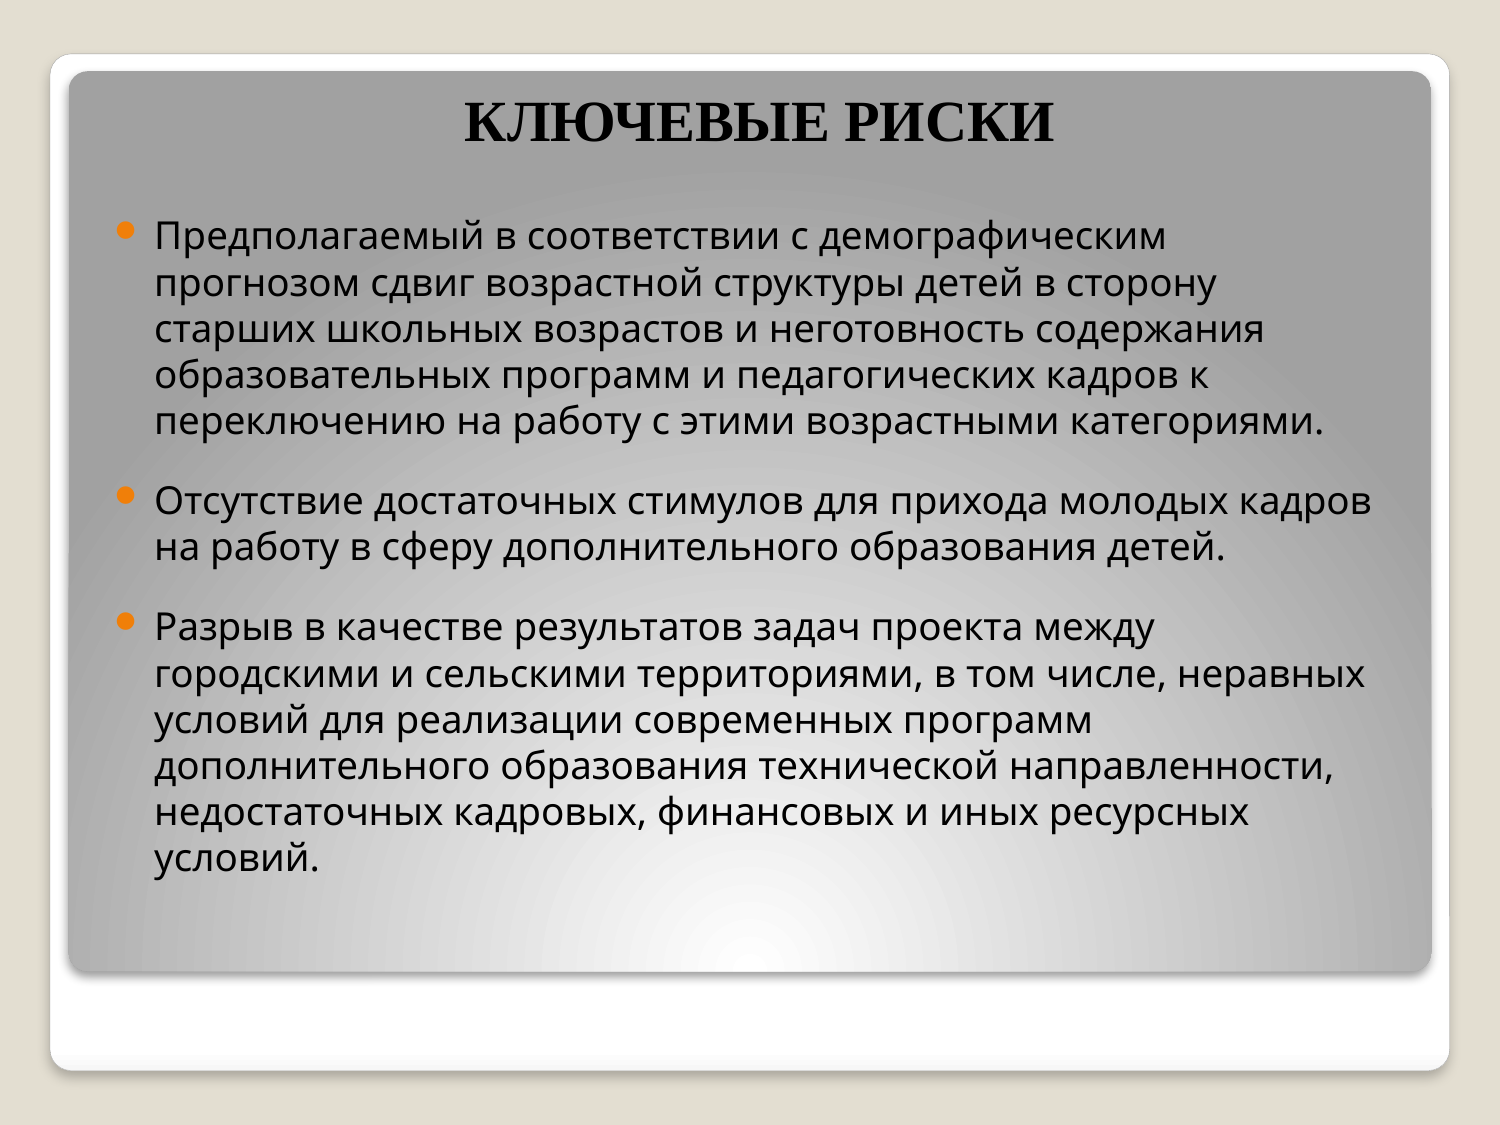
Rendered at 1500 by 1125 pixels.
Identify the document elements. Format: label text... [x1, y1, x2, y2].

list Предполагаемый в соответствии с демографическим прогнозом сдвиг возрастной структуры детей в сторону старших школьных возрастов и неготовность содержания образовательных программ и педагогических кадров к переключению на работу с этими возрастными категориями. Отсутствие достаточных стимулов для прихода молодых кадров на работу в сферу дополнительного образования детей. Разрыв в качестве результатов задач проекта между городскими и сельскими территориями, в том числе, неравных условий для реализации современных программ дополнительного образования технической направленности, недостаточных кадровых, финансовых и иных ресурсных условий. [84, 196, 1388, 953]
title КЛЮЧЕВЫЕ РИСКИ [88, 54, 1431, 161]
